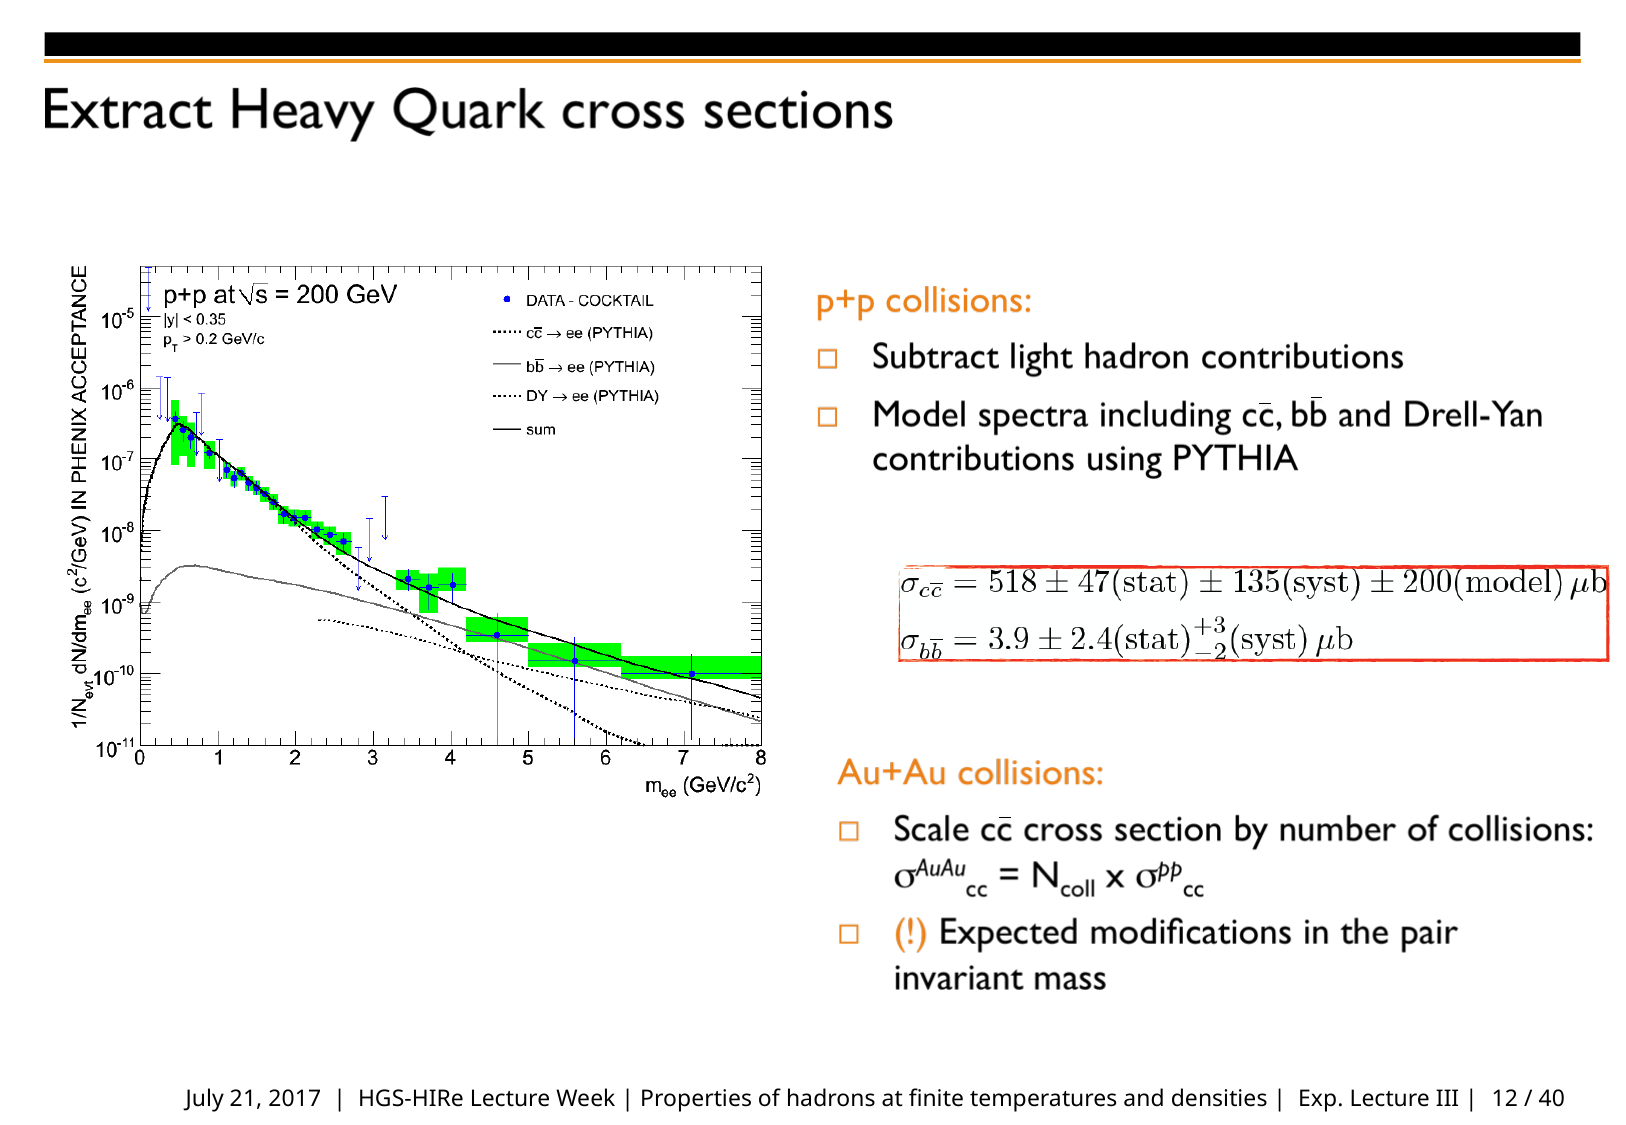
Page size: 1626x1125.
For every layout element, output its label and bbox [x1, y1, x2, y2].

picture [822, 739, 1613, 1036]
picture [44, 255, 783, 799]
picture [893, 554, 1612, 670]
picture [799, 266, 1570, 506]
picture [45, 87, 893, 142]
